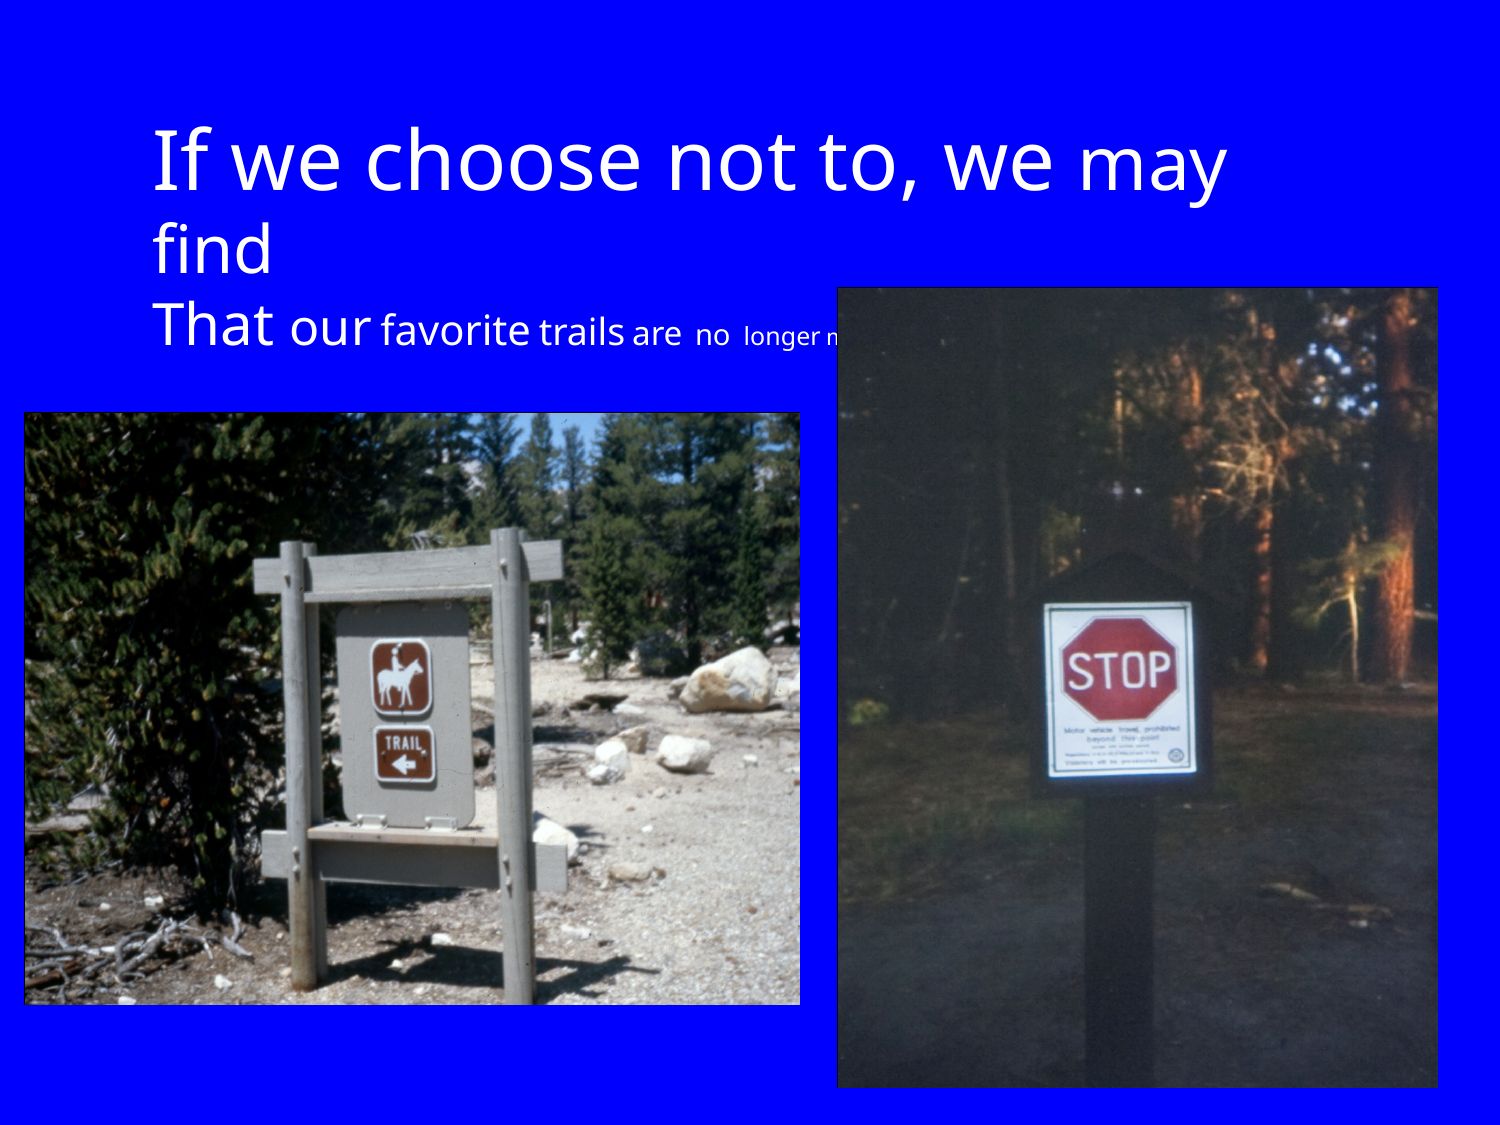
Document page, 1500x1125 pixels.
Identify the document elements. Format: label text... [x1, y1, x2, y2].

picture [24, 412, 801, 1005]
picture [837, 287, 1438, 1088]
text_box If we choose not to, we may find That our favorite trails are no longer managed for our use. [137, 99, 1329, 365]
